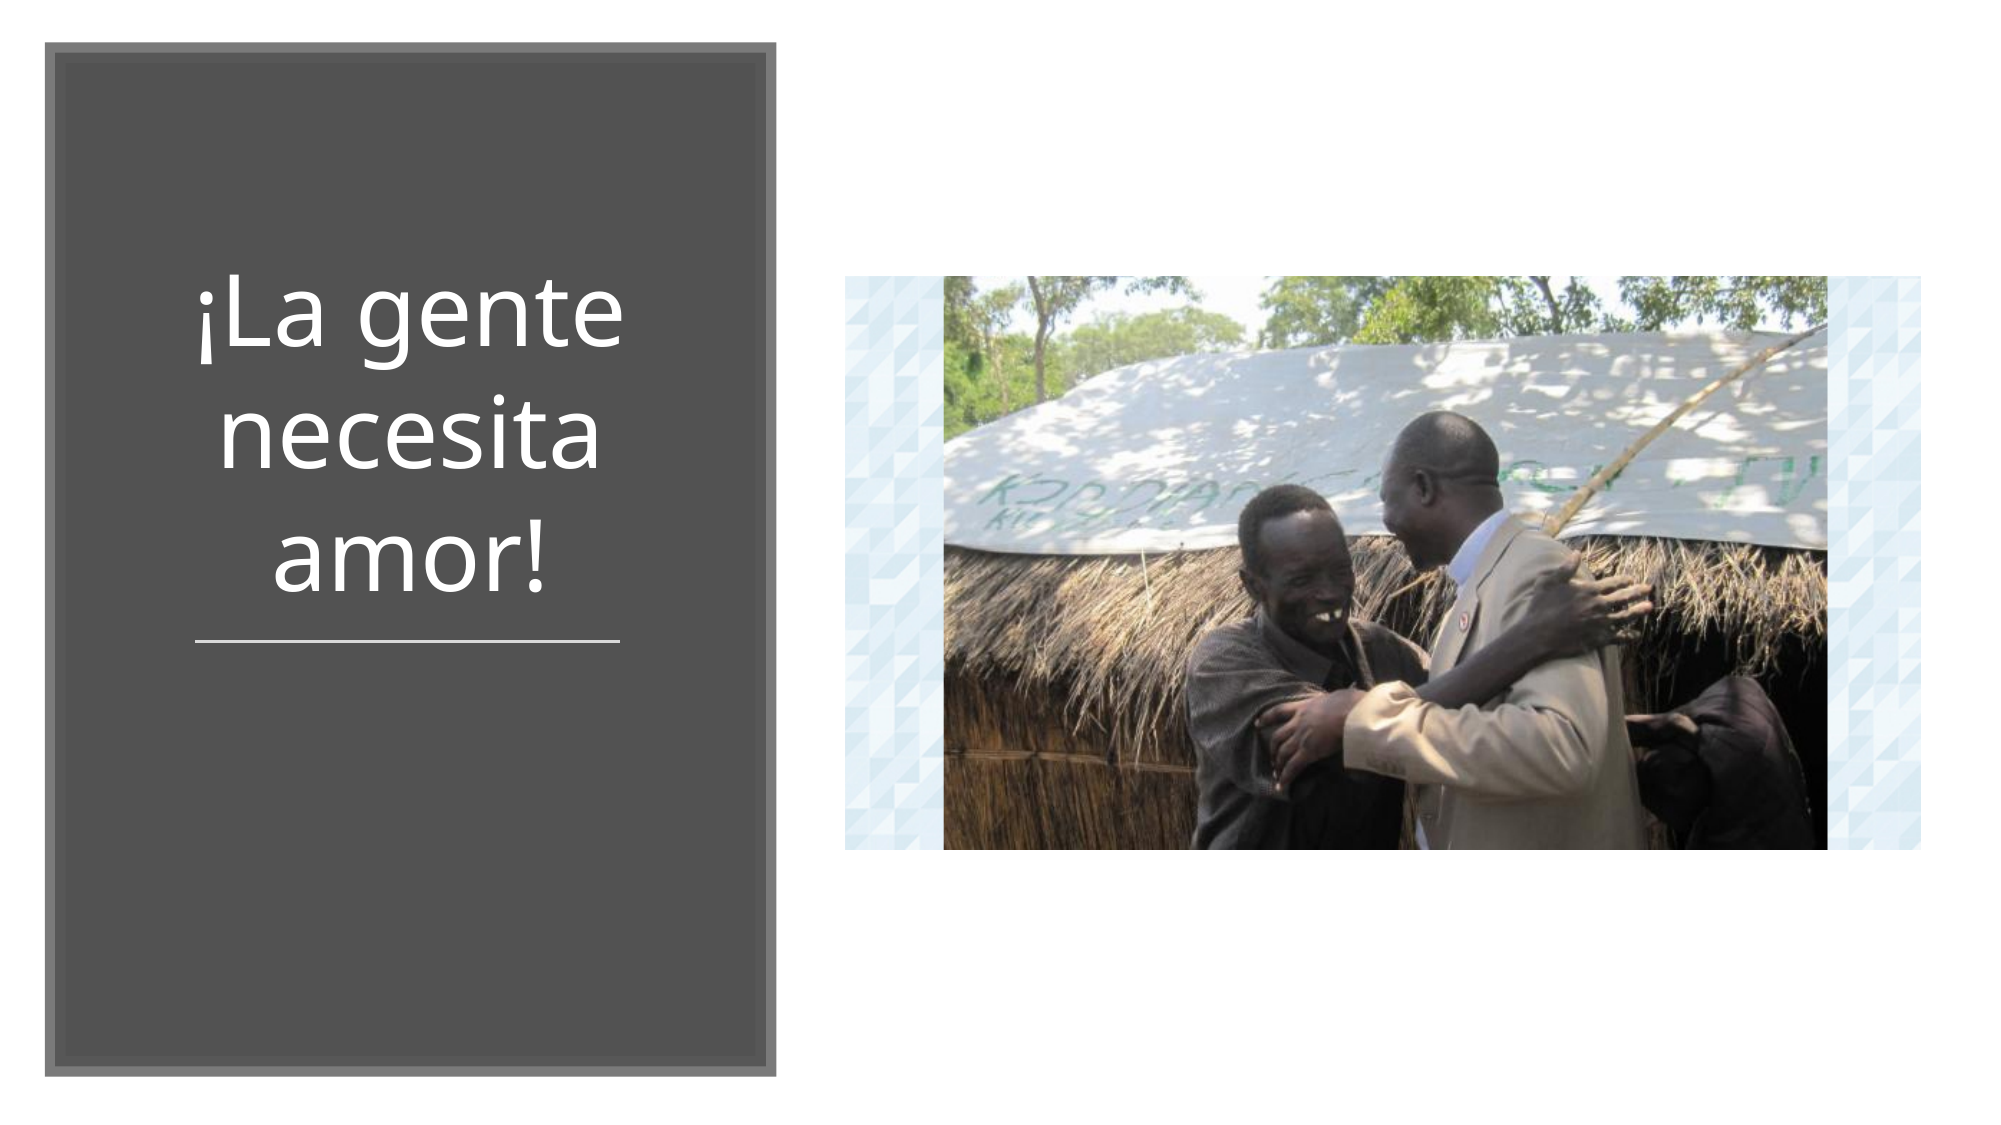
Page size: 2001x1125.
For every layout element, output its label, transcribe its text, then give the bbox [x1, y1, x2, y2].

text_box [54, 52, 767, 1067]
title ¡La gente necesita amor! [110, 149, 711, 624]
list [845, 276, 1921, 850]
